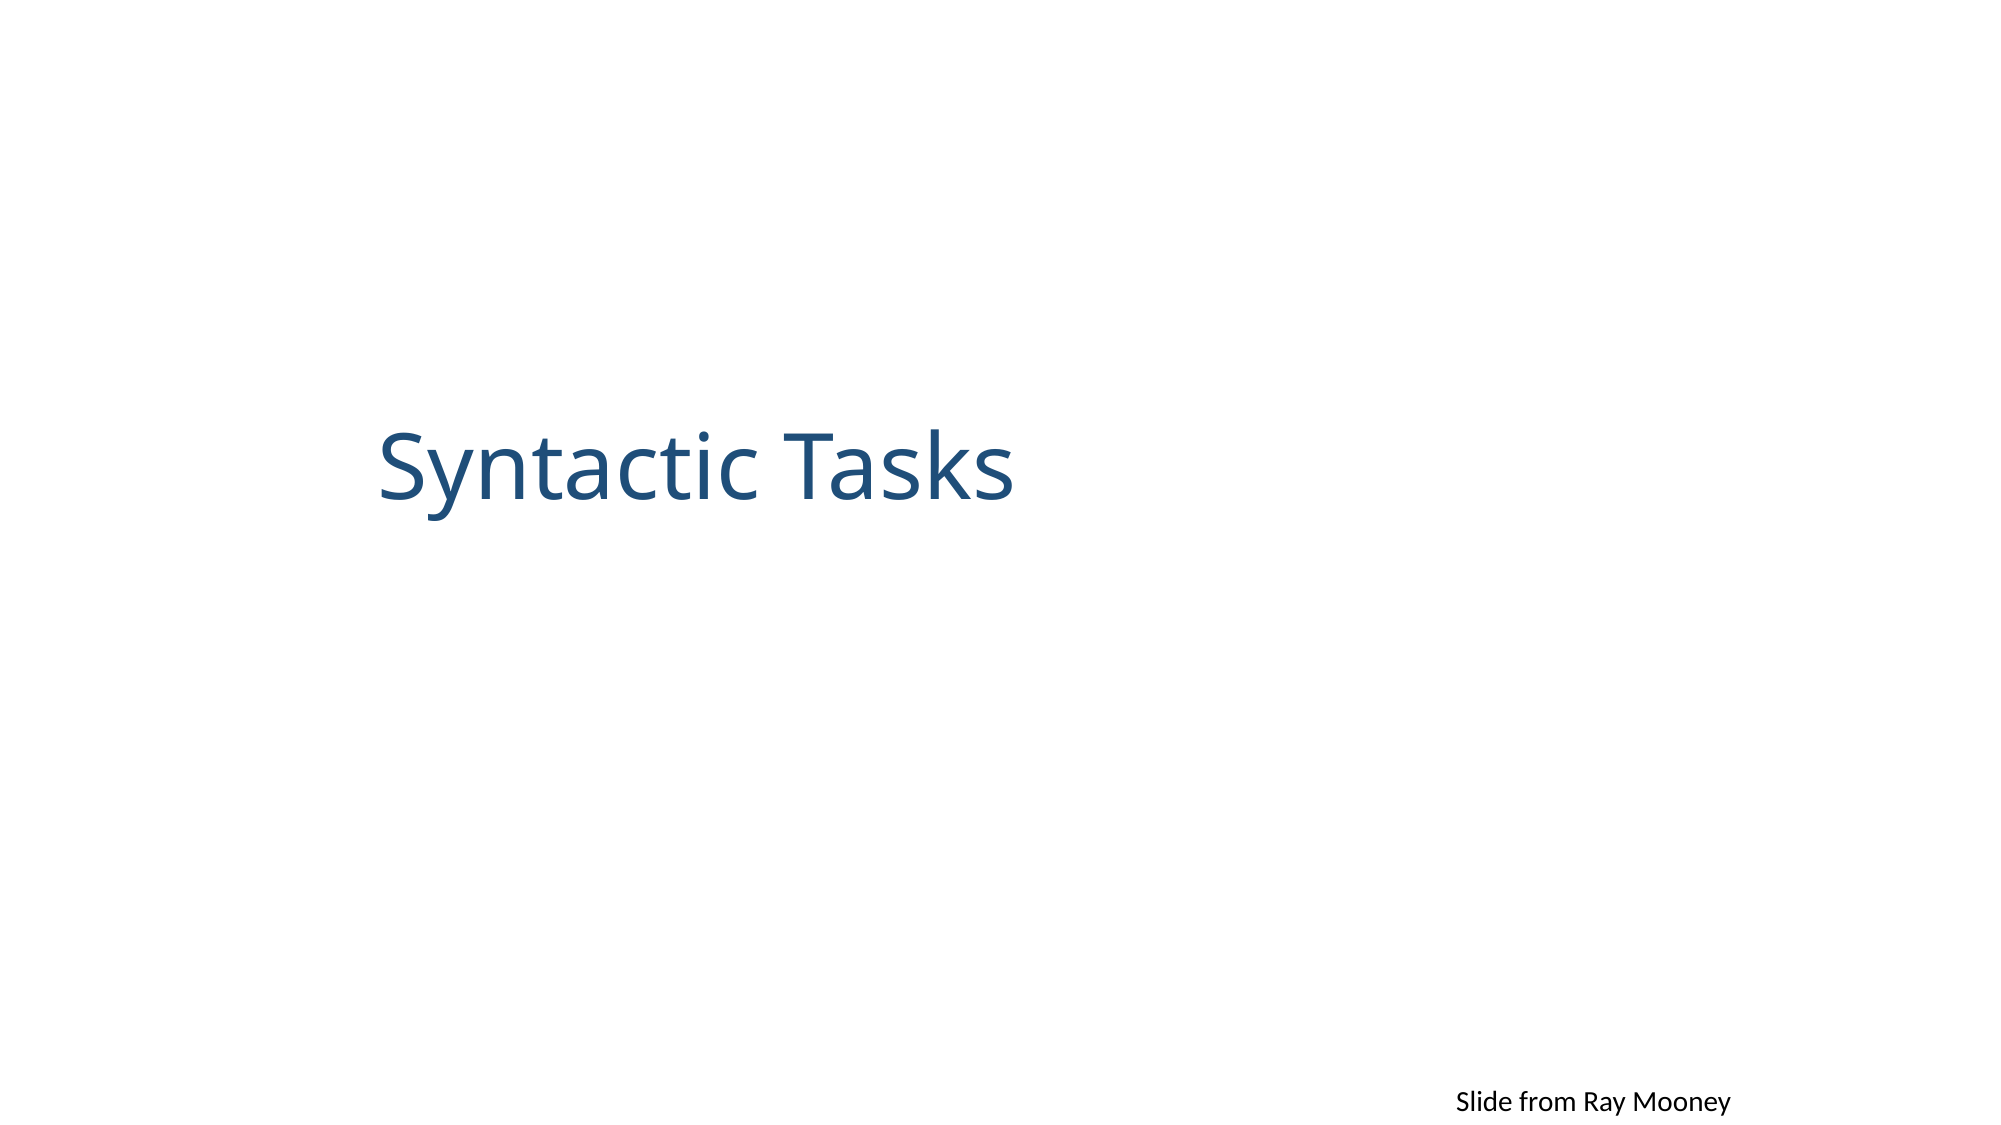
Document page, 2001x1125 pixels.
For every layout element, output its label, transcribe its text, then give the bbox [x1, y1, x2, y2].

text_box Slide from Ray Mooney [1441, 1074, 1747, 1125]
title Syntactic Tasks [362, 349, 1638, 591]
